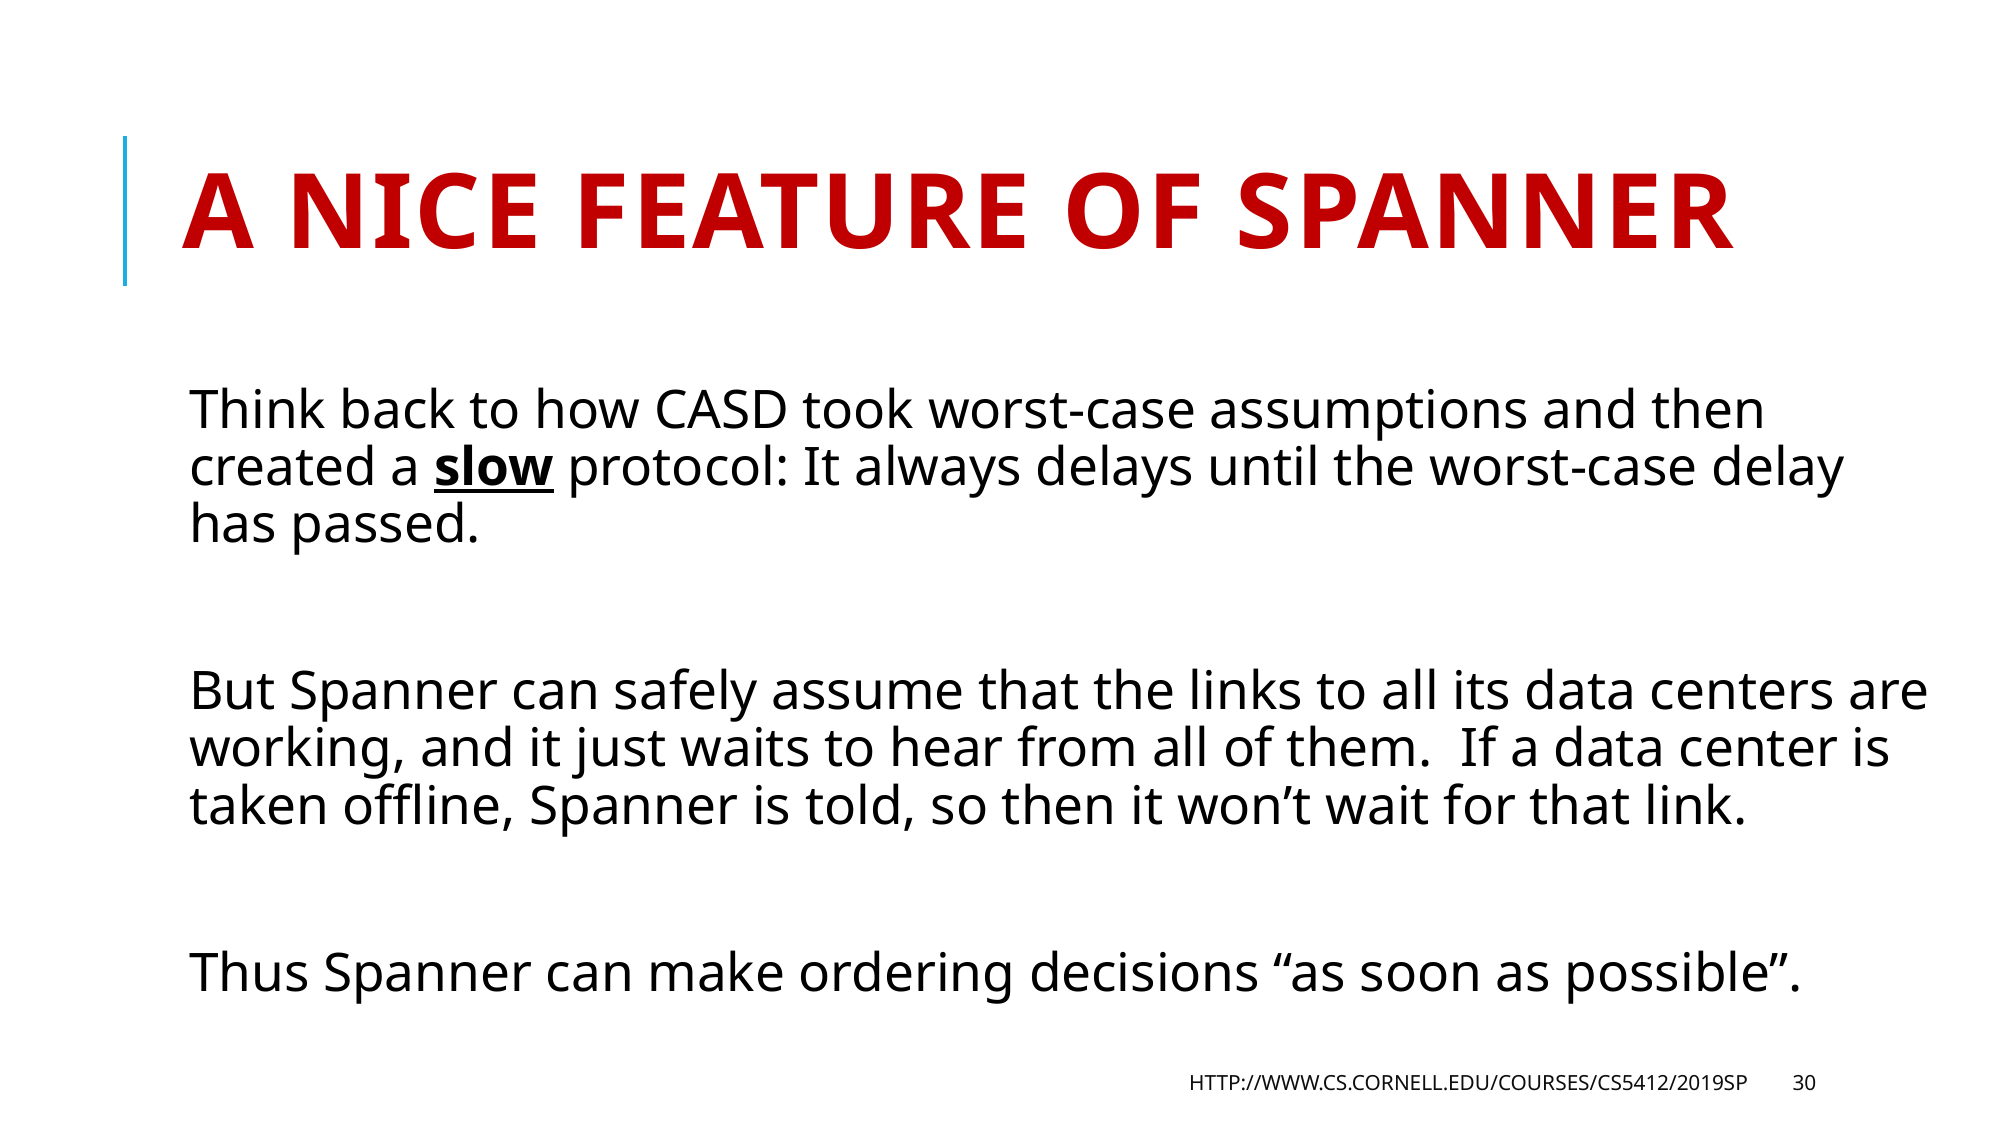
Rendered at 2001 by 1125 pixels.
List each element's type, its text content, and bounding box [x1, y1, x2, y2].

slide_number 30 [1777, 1061, 1938, 1107]
list Think back to how CASD took worst-case assumptions and then created a slow protocol: It always delays until the worst-case delay has passed. But Spanner can safely assume that the links to all its data centers are working, and it just waits to hear from all of them. If a data center is taken offline, Spanner is told, so then it won’t wait for that link. Thus Spanner can make ordering decisions “as soon as possible”. [168, 375, 1938, 1035]
title A nice feature of Spanner [168, 96, 1938, 342]
footer http://www.cs.cornell.edu/courses/cs5412/2019sp [794, 1061, 1763, 1107]
